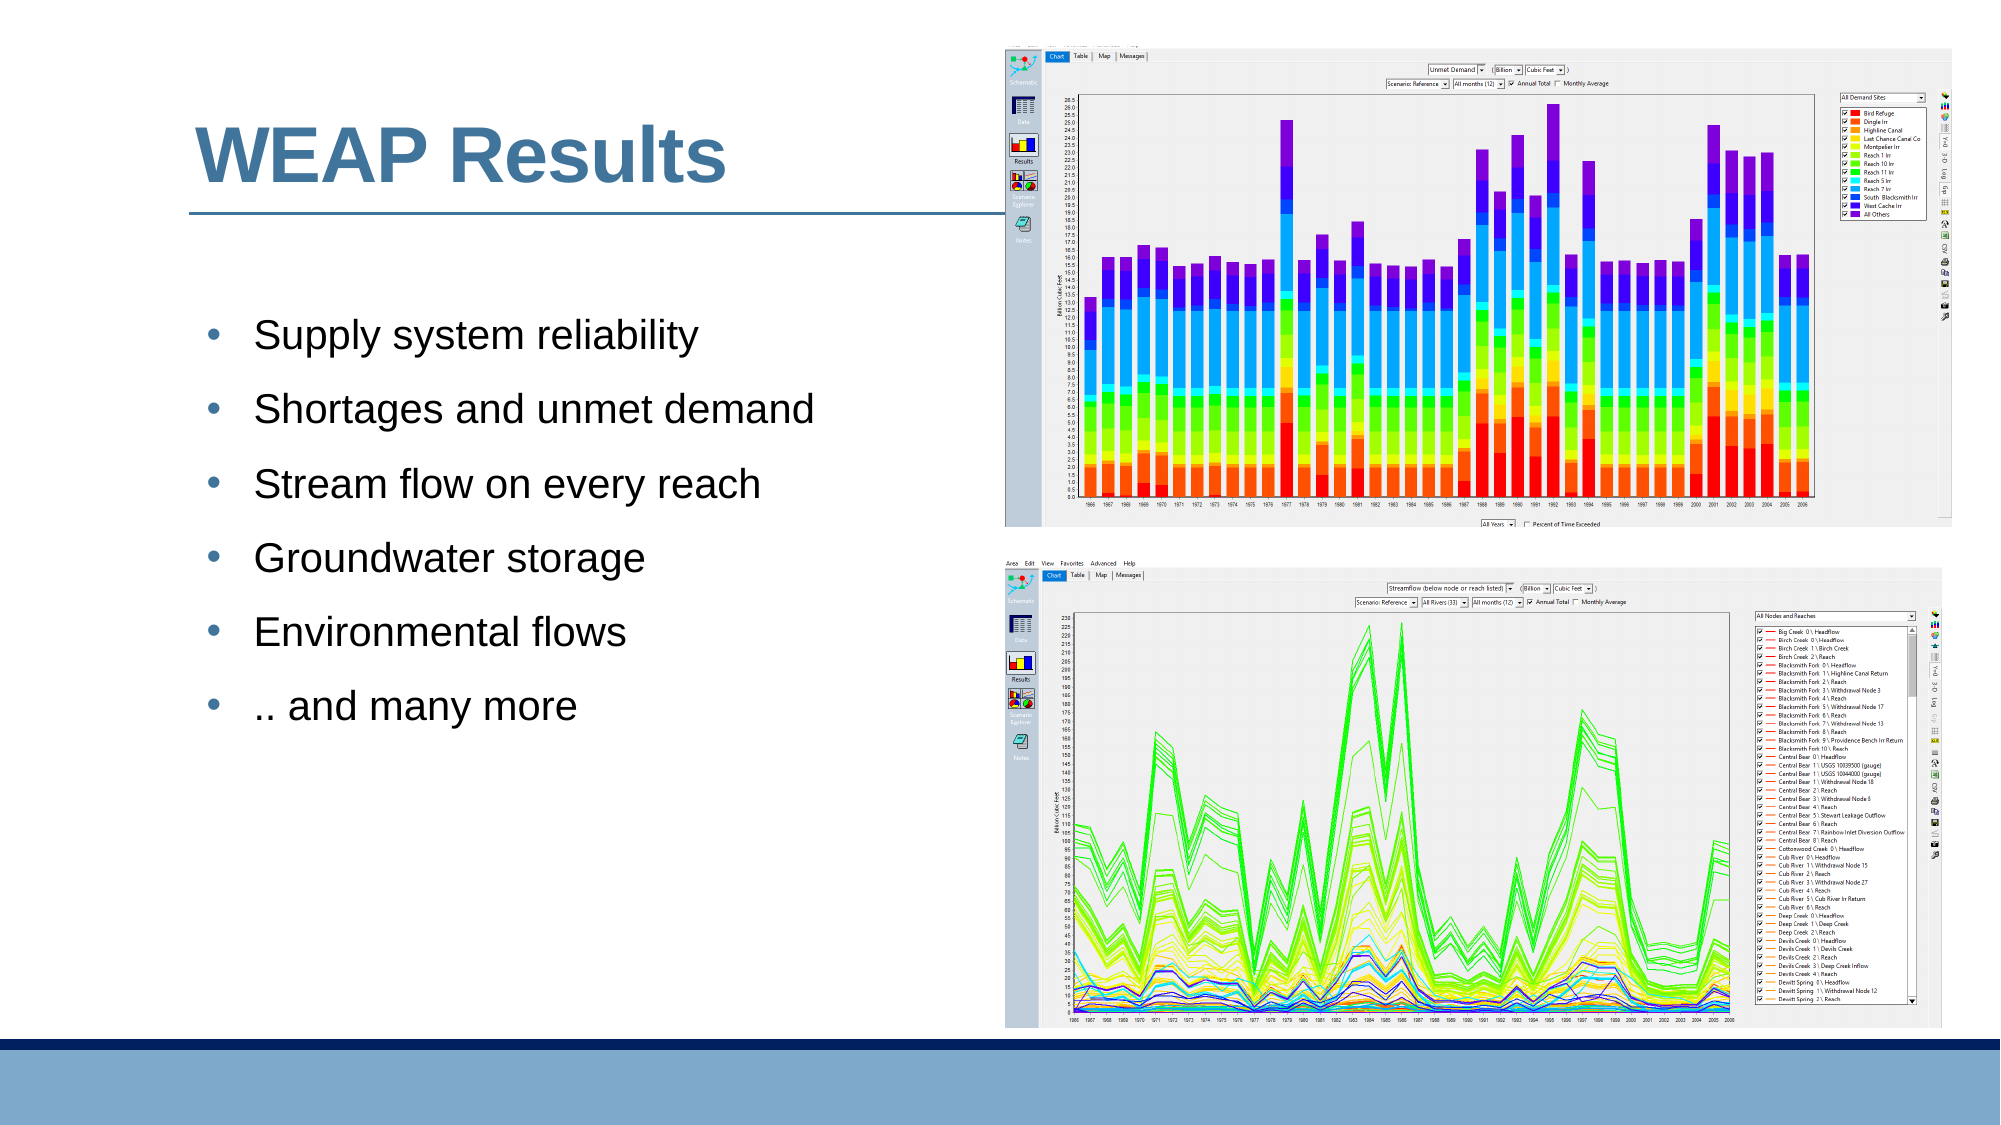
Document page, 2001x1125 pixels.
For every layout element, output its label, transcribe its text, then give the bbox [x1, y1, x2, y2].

picture [1004, 46, 1952, 528]
list Supply system reliability Shortages and unmet demand Stream flow on every reach Groundwater storage Environmental flows .. and many more [206, 306, 880, 843]
title WEAP Results [180, 47, 1002, 206]
picture [1004, 557, 1942, 1028]
